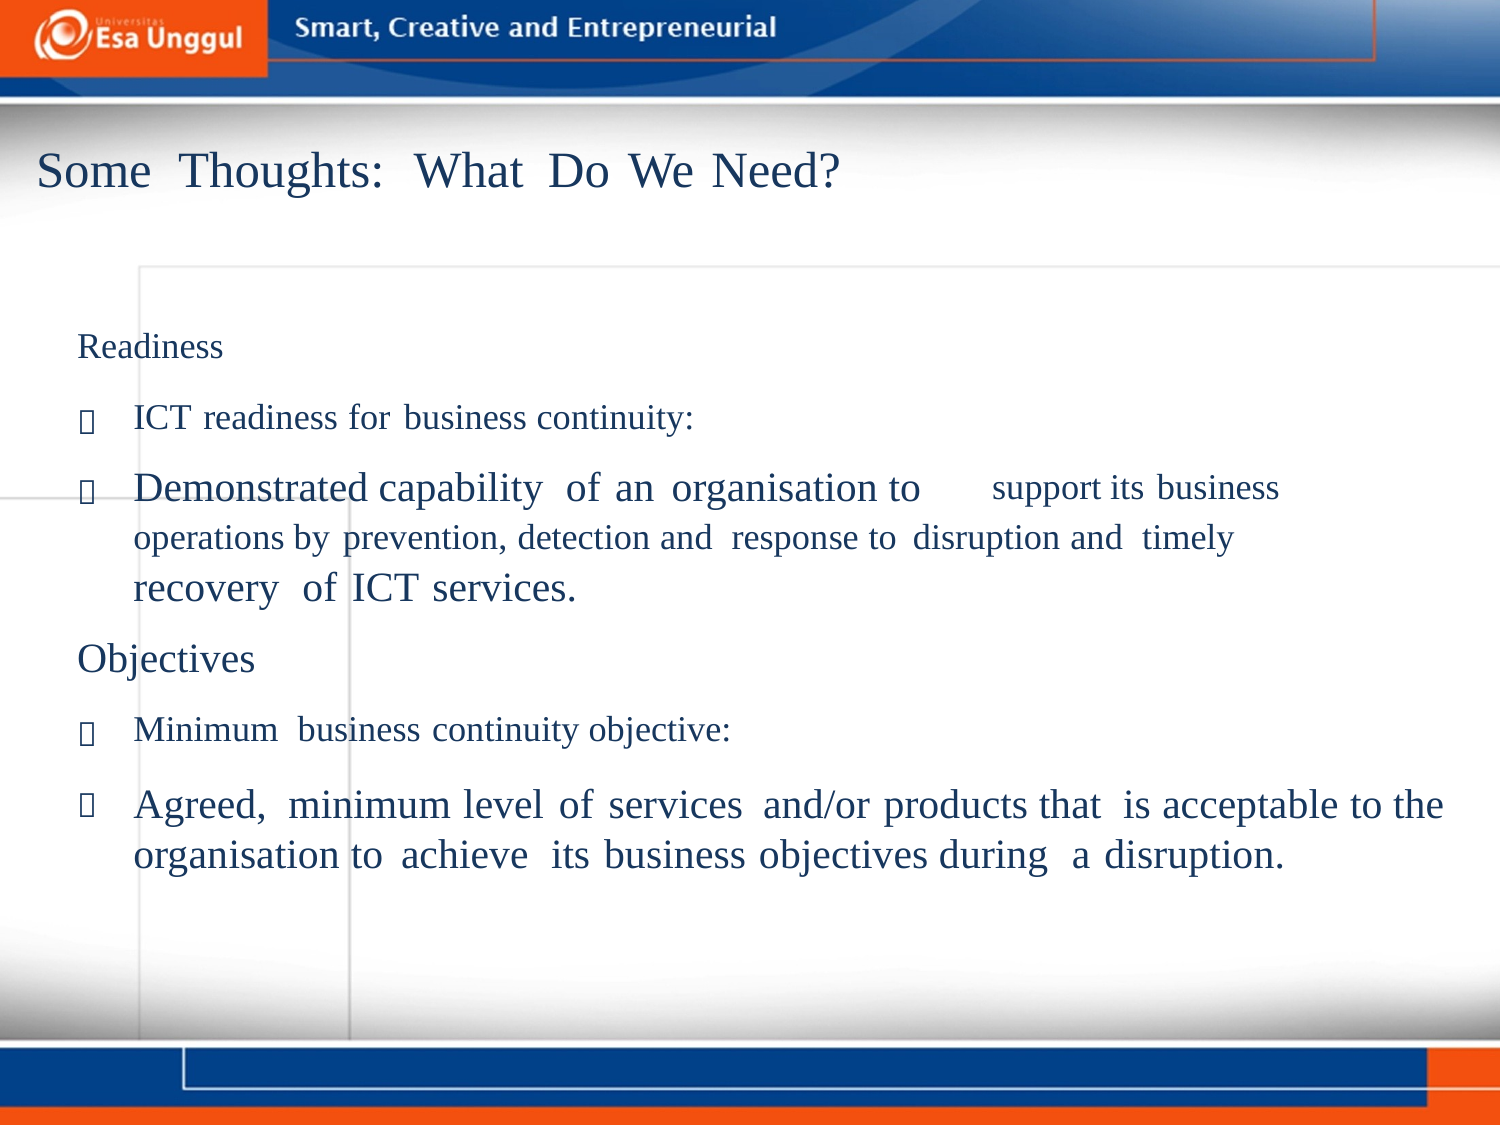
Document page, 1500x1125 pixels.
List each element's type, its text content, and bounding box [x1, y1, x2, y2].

text_box ICT readiness for business continuity: Demonstrated capability of an organisation to [131, 408, 989, 526]
picture [0, 0, 1500, 1125]
text_box  [74, 787, 114, 826]
text_box operations by prevention, detection and response to disruption and timely recovery of ICT services. Objectives [75, 529, 1500, 696]
text_box Minimum business continuity objective: Agreed, minimum level of services and/or products that is acceptable to the organisation to achieve its business objectives during a disruption. [131, 721, 1465, 888]
text_box Some Thoughts: What Do We Need? [33, 160, 989, 223]
text_box Readiness [74, 337, 269, 384]
text_box  [74, 717, 114, 755]
text_box  [74, 475, 114, 513]
text_box  [74, 404, 114, 442]
text_box support its business [989, 479, 1367, 526]
